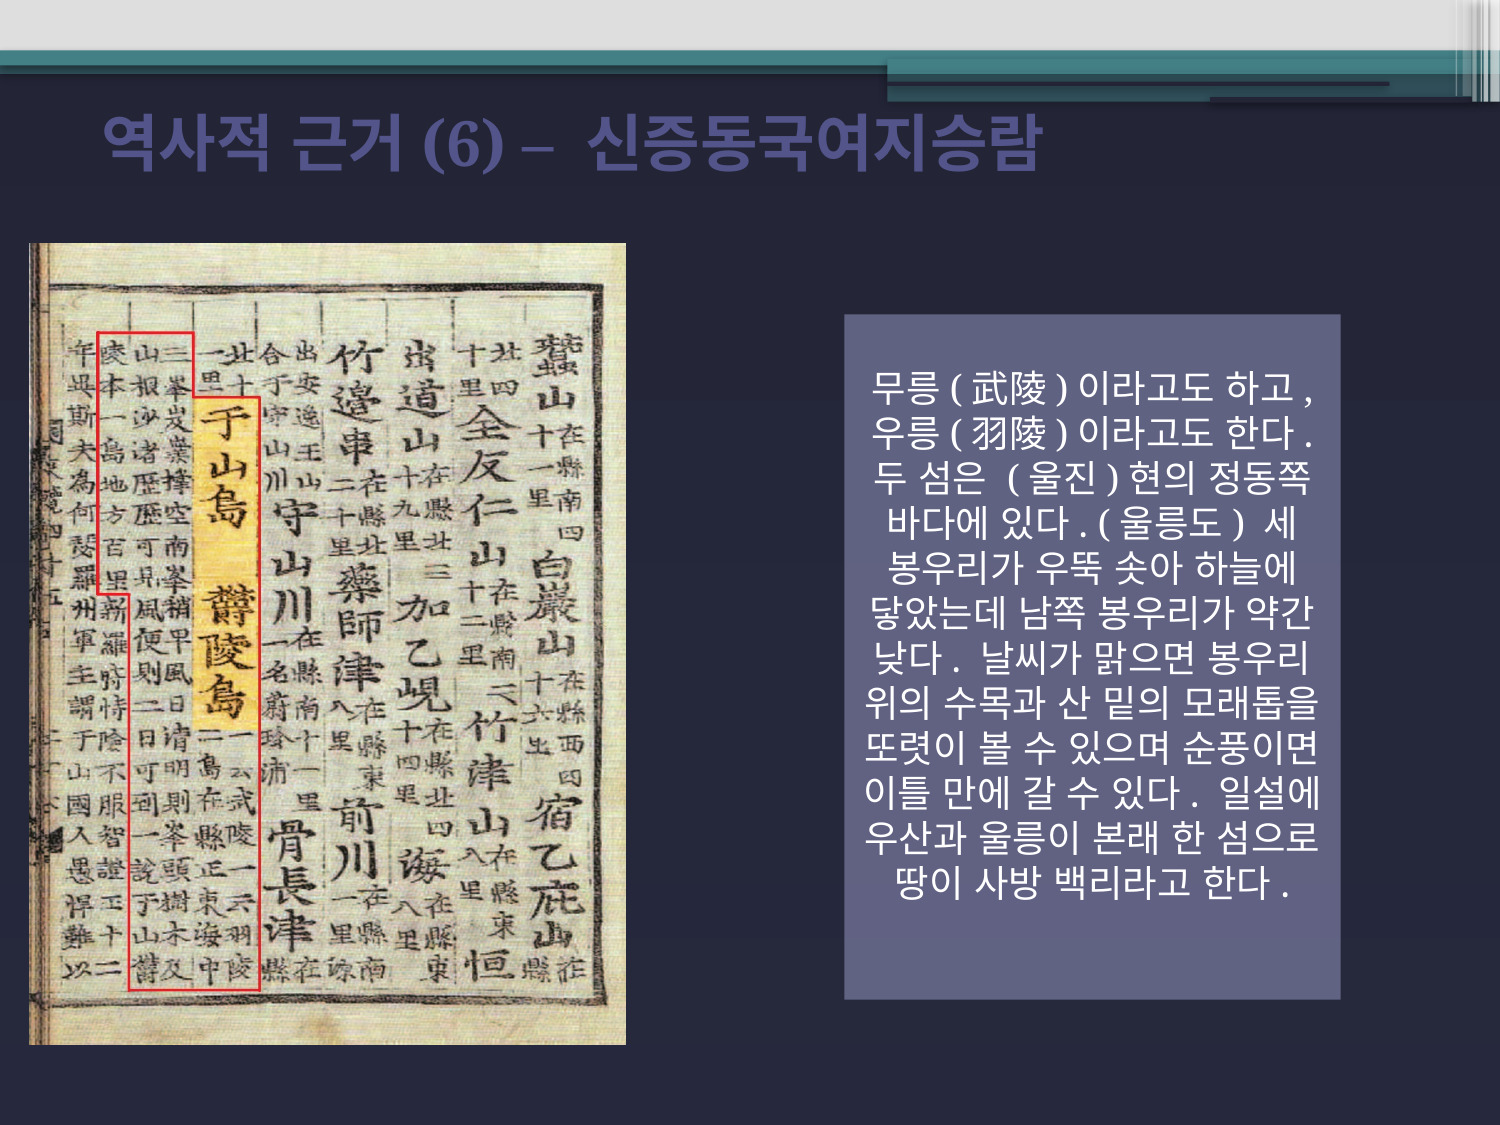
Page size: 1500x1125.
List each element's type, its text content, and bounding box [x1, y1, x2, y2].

picture [29, 243, 627, 1046]
text_box 역사적 근거(6) – 신증동국여지승람 [86, 96, 1061, 187]
text_box 무릉(武陵)이라고도 하고, 우릉(羽陵)이라고도 한다. 두 섬은 (울진)현의 정동쪽 바다에 있다. (울릉도) 세 봉우리가 우뚝 솟아 하늘에 닿았는데 남쪽 봉우리가 약간 낮다. 날씨가 맑으면 봉우리 위의 수목과 산 밑의 모래톱을 또렷이 볼 수 있으며 순풍이면 이틀 만에 갈 수 있다. 일설에 우산과 울릉이 본래 한 섬으로 땅이 사방 백리라고 한다. [843, 313, 1342, 1001]
